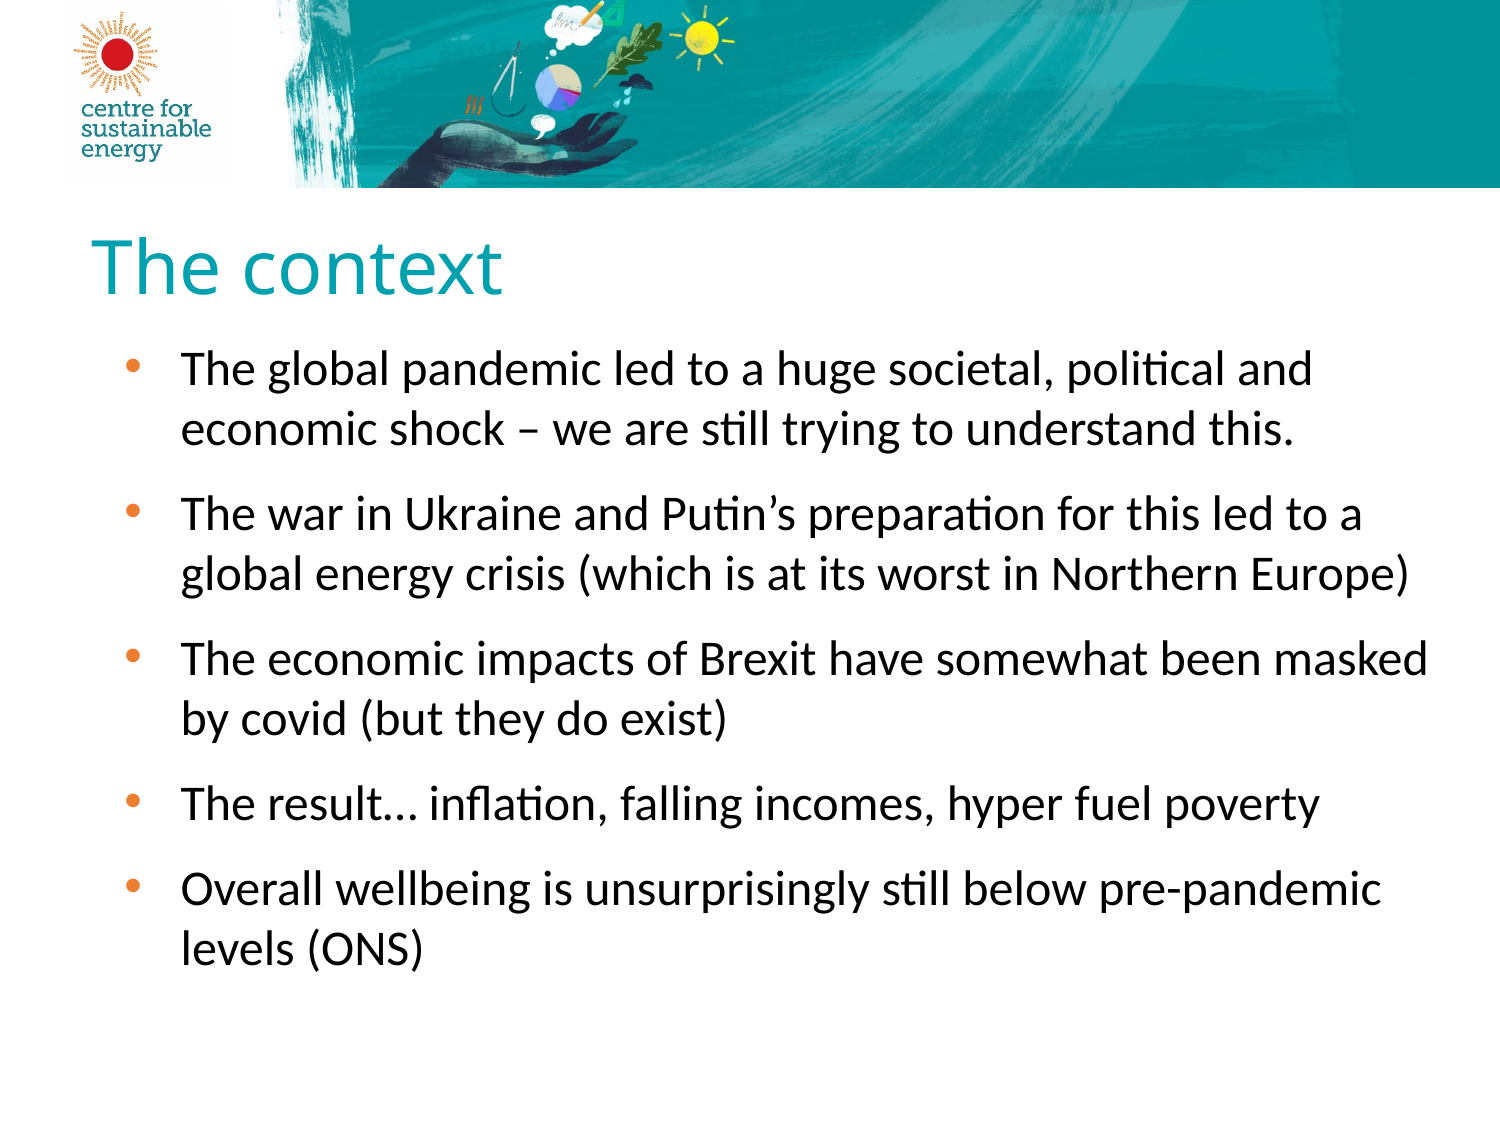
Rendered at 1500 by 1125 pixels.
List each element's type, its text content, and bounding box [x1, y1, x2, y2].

picture [0, 0, 1500, 188]
text_box The context [76, 219, 1427, 319]
text_box The global pandemic led to a huge societal, political and economic shock – we are still trying to understand this. The war in Ukraine and Putin’s preparation for this led to a global energy crisis (which is at its worst in Northern Europe) The economic impacts of Brexit have somewhat been masked by covid (but they do exist) The result… inflation, falling incomes, hyper fuel poverty Overall wellbeing is unsurprisingly still below pre-pandemic levels (ONS) [34, 327, 1466, 1062]
